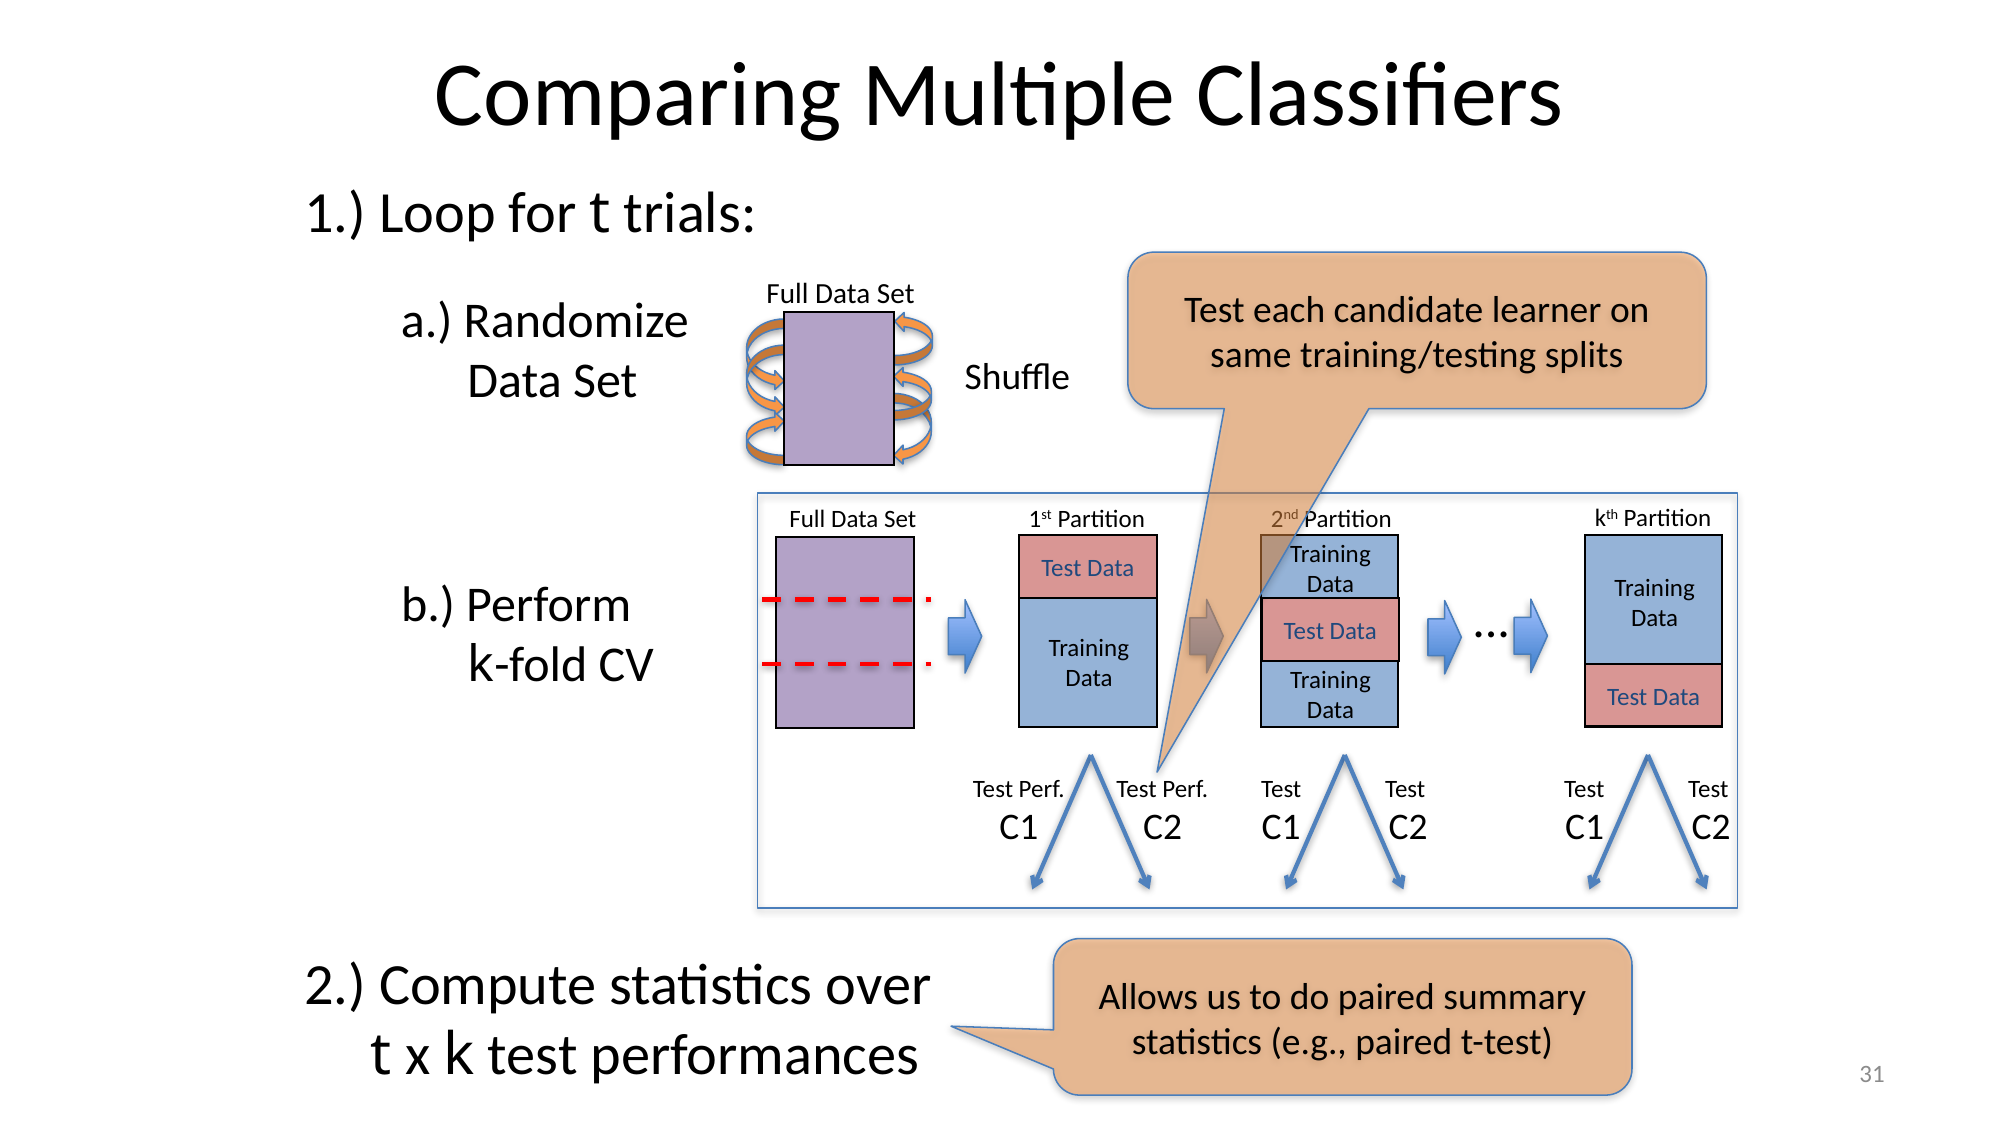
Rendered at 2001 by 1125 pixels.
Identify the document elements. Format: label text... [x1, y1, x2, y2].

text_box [746, 266, 933, 466]
slide_number 31 [1433, 1042, 1900, 1103]
text_box Allows us to do paired summary statistics (e.g., paired t-test) [950, 937, 1633, 1096]
title Comparing Multiple Classifiers [99, 0, 1900, 178]
text_box 1.) Loop for t trials: [289, 166, 794, 252]
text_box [1515, 754, 1777, 890]
text_box 2.) Compute statistics over t x k test performances [289, 938, 964, 1094]
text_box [950, 754, 1211, 890]
text_box a.) Randomize Data Set [386, 279, 727, 415]
text_box b.) Perform k-fold CV [386, 563, 677, 699]
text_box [1212, 754, 1474, 890]
text_box Shuffle [949, 345, 1094, 405]
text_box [757, 492, 1738, 909]
text_box Test each candidate learner on same training/testing splits [1127, 251, 1708, 491]
